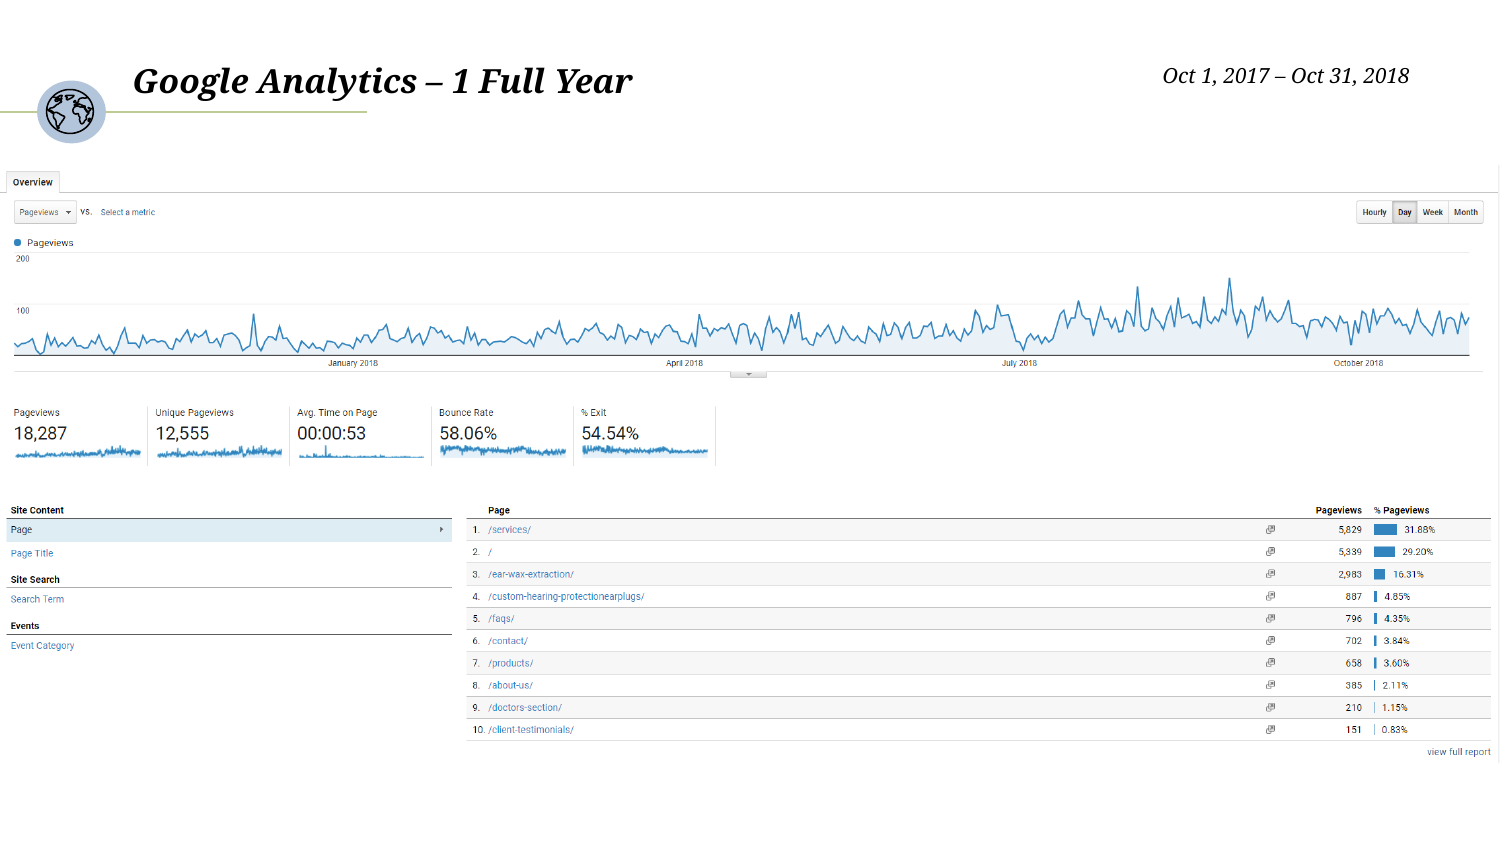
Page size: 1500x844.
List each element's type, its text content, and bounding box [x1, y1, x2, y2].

text_box [35, 92, 42, 111]
picture [0, 165, 1500, 764]
text_box [98, 120, 107, 135]
text_box [44, 78, 108, 111]
text_box Google Analytics – 1 Full Year [42, 44, 724, 117]
text_box [36, 120, 41, 131]
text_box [46, 89, 94, 134]
text_box Oct 1, 2017 – Oct 31, 2018 [1072, 54, 1500, 95]
